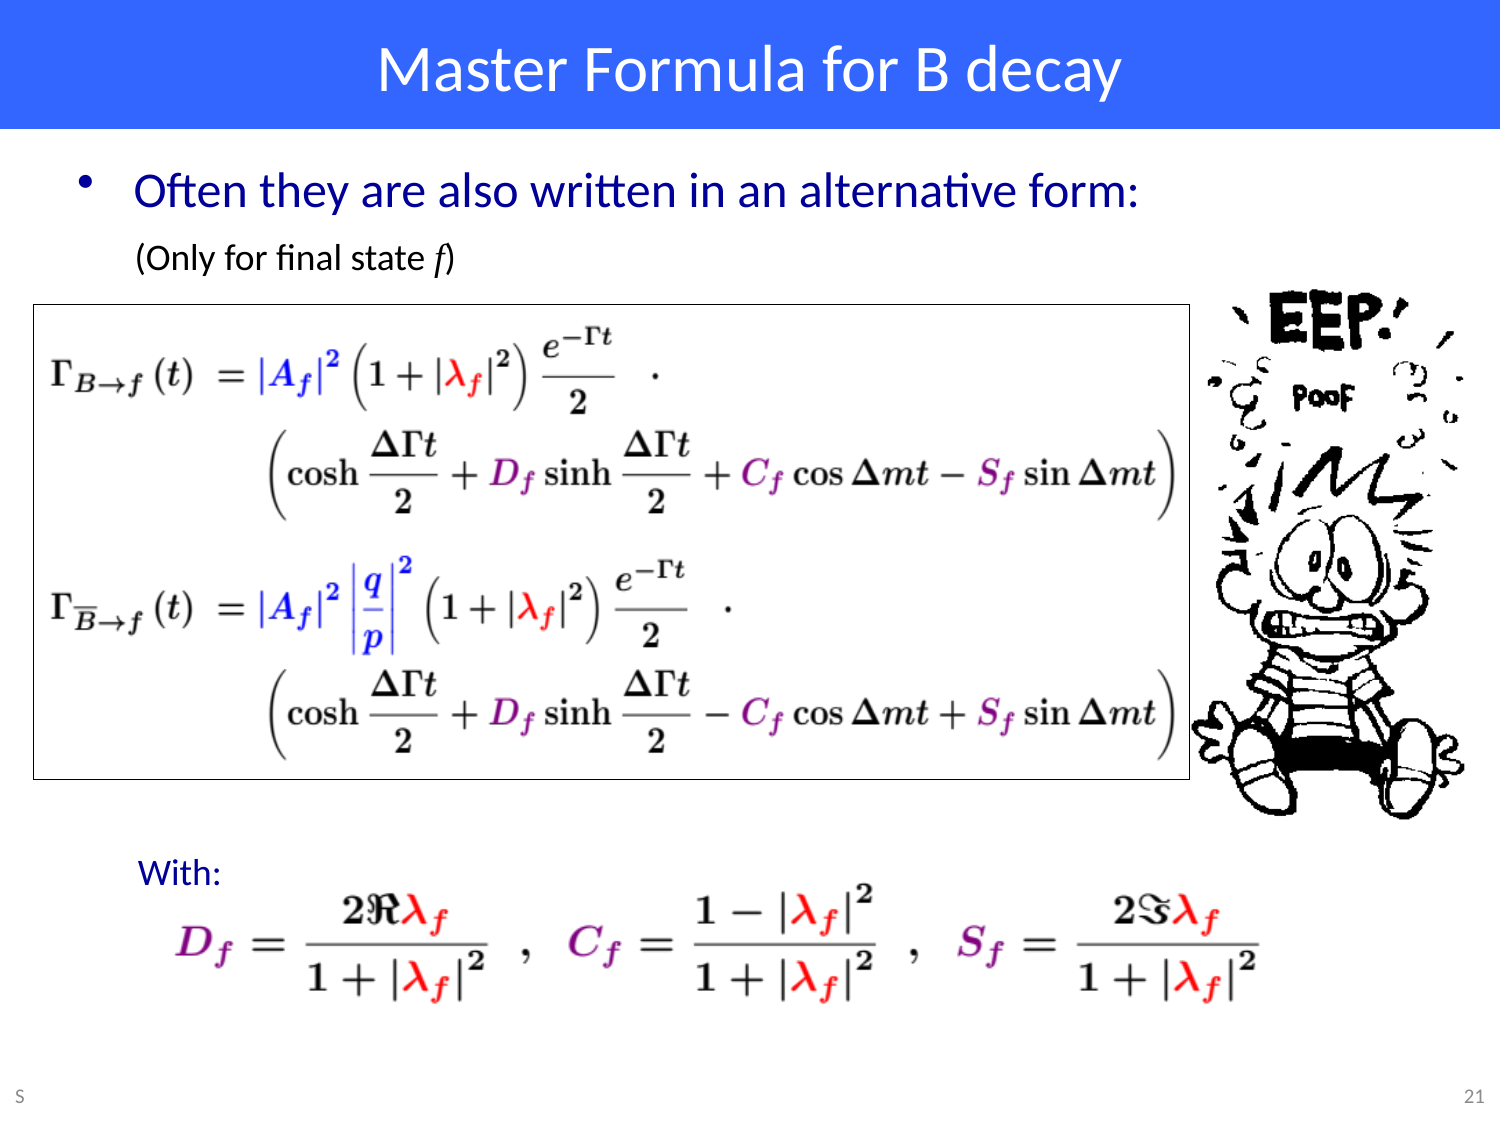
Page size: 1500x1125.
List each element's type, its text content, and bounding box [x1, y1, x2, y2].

text_box With: [123, 840, 237, 901]
text_box Often they are also written in an alternative form: [62, 149, 1400, 250]
text_box (Only for final state f) [119, 225, 471, 285]
slide_number S [0, 1065, 350, 1125]
slide_number 21 [1149, 1065, 1500, 1125]
picture [154, 860, 1279, 1024]
title Master Formula for B decay [0, 0, 1500, 129]
picture [33, 287, 1476, 823]
